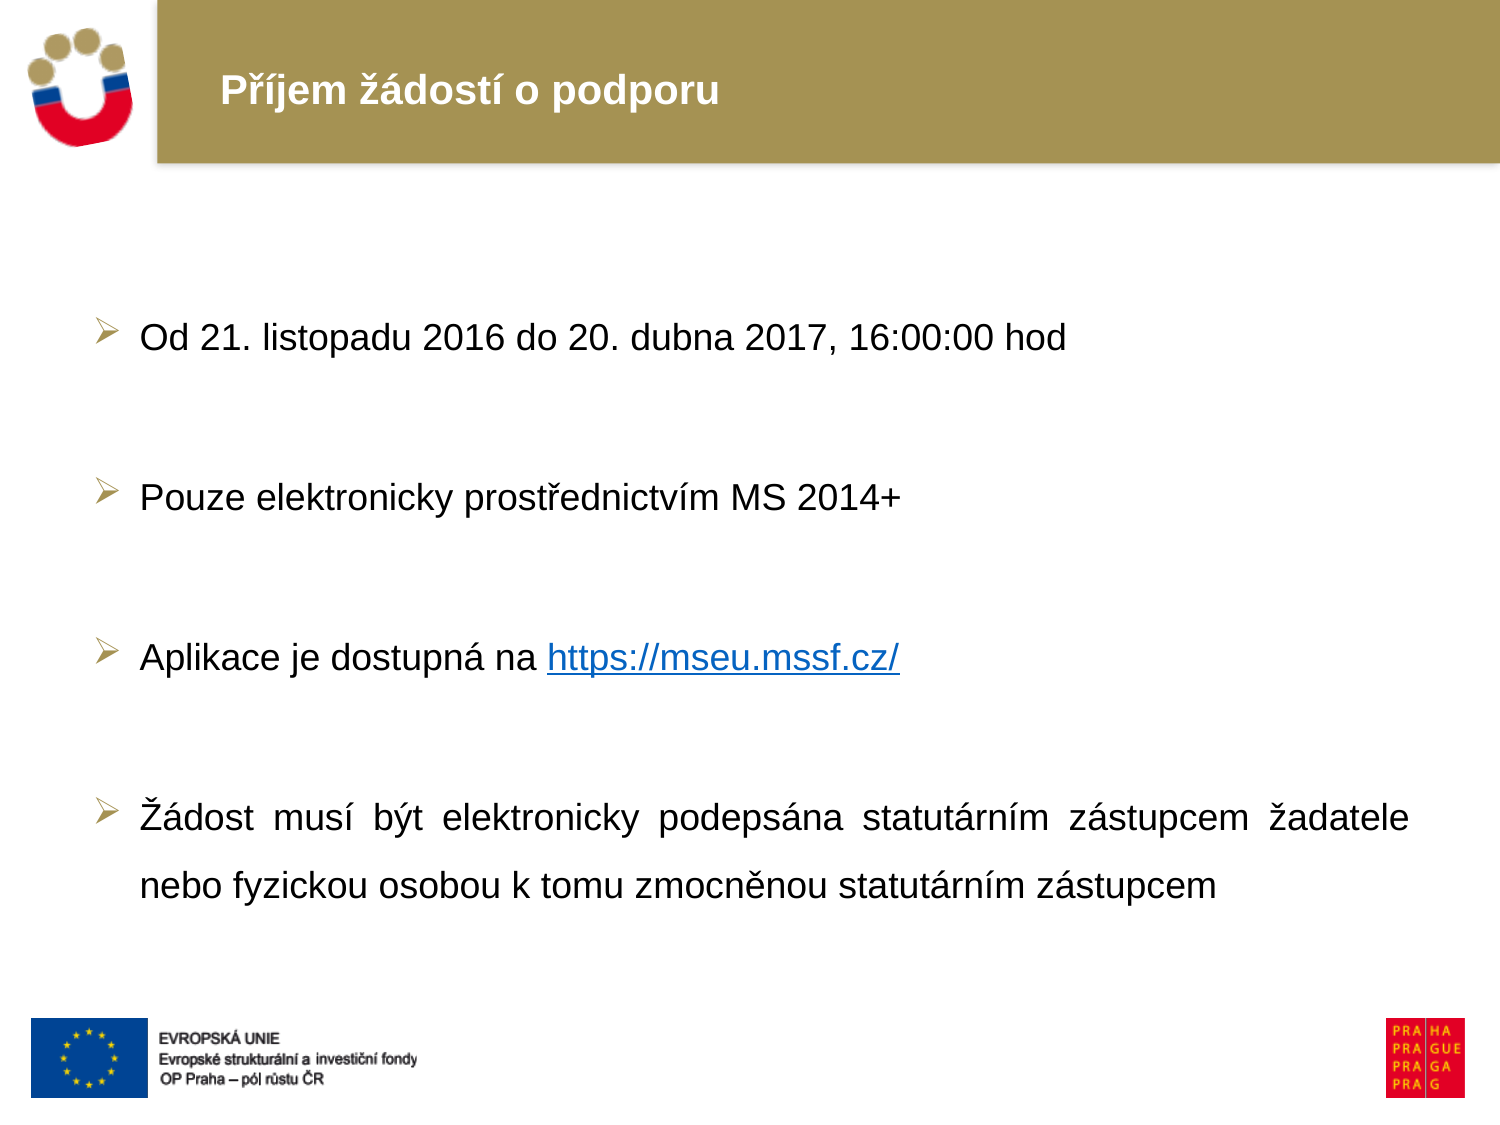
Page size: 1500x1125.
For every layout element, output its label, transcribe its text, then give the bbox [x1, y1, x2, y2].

text_box Od 21. listopadu 2016 do 20. dubna 2017, 16:00:00 hod Pouze elektronicky prostřednictvím MS 2014+ Aplikace je dostupná na https://mseu.mssf.cz/ Žádost musí být elektronicky podepsána statutárním zástupcem žadatele nebo fyzickou osobou k tomu zmocněnou statutárním zástupcem [78, 283, 1425, 914]
text_box [374, 77, 1125, 139]
title Příjem žádostí o podporu [205, 8, 1457, 174]
